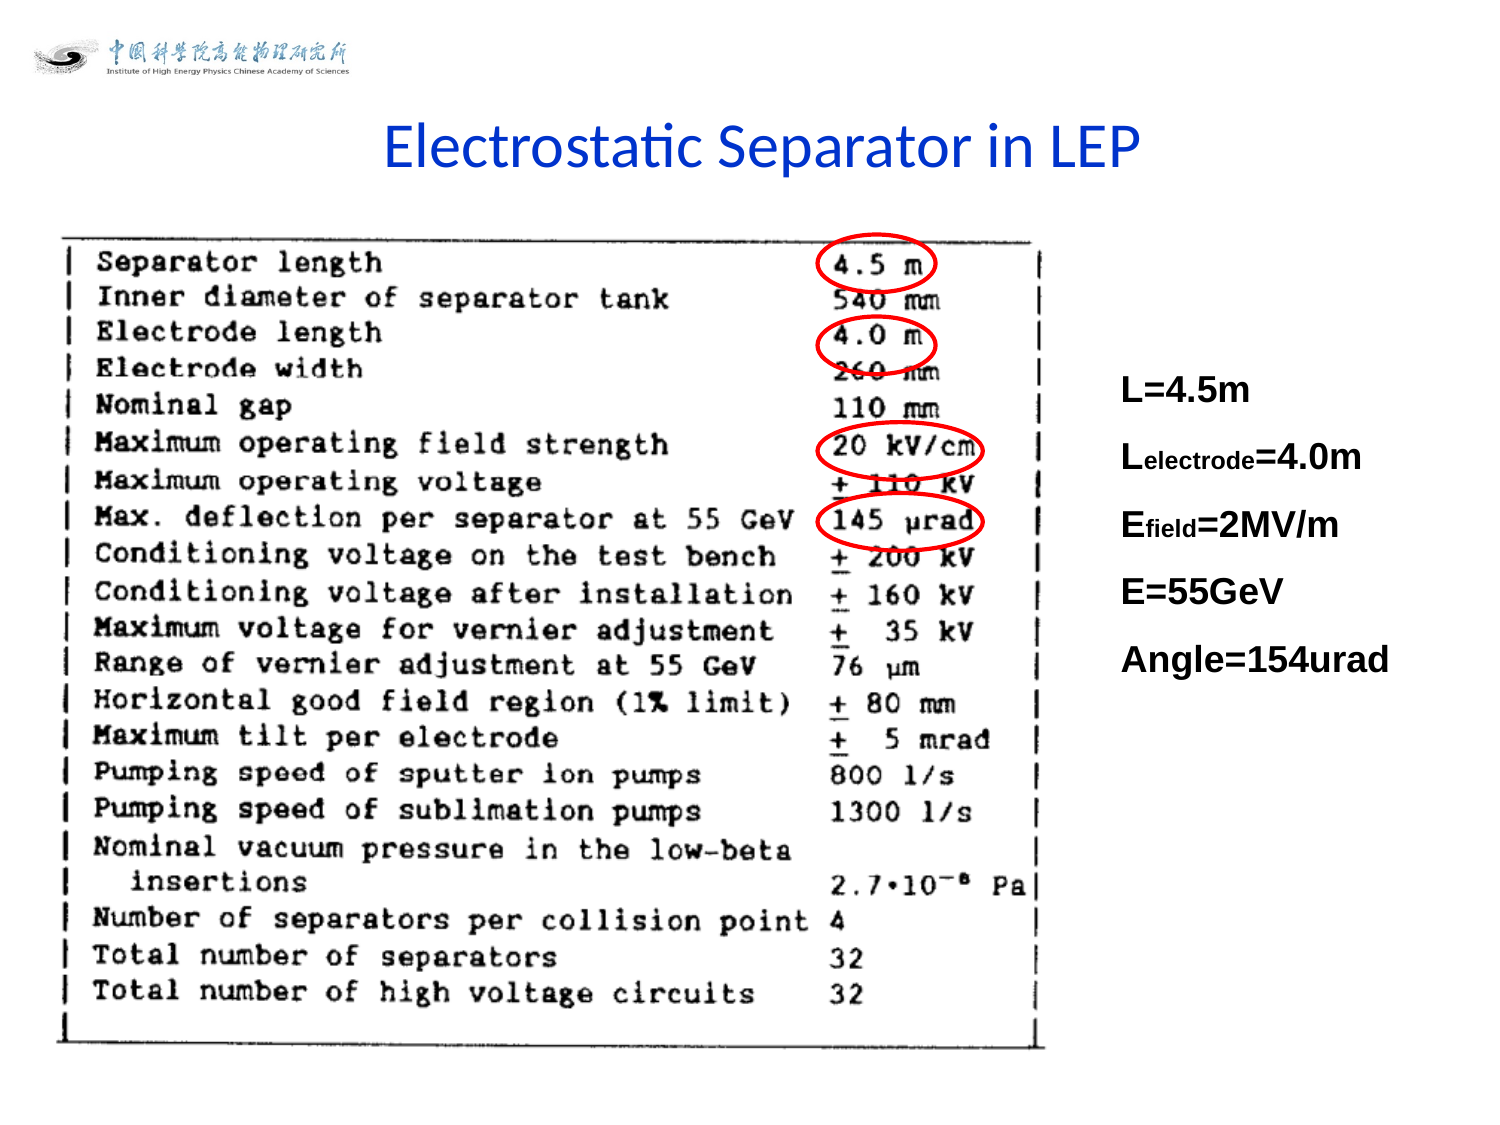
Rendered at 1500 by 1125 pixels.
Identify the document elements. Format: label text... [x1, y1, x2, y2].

text_box Electrostatic Separator in LEP [174, 95, 1350, 188]
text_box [48, 221, 1054, 1062]
text_box L=4.5m Lelectrode=4.0m Efield=2MV/m E=55GeV Angle=154urad [1105, 334, 1406, 688]
picture [29, 31, 354, 79]
